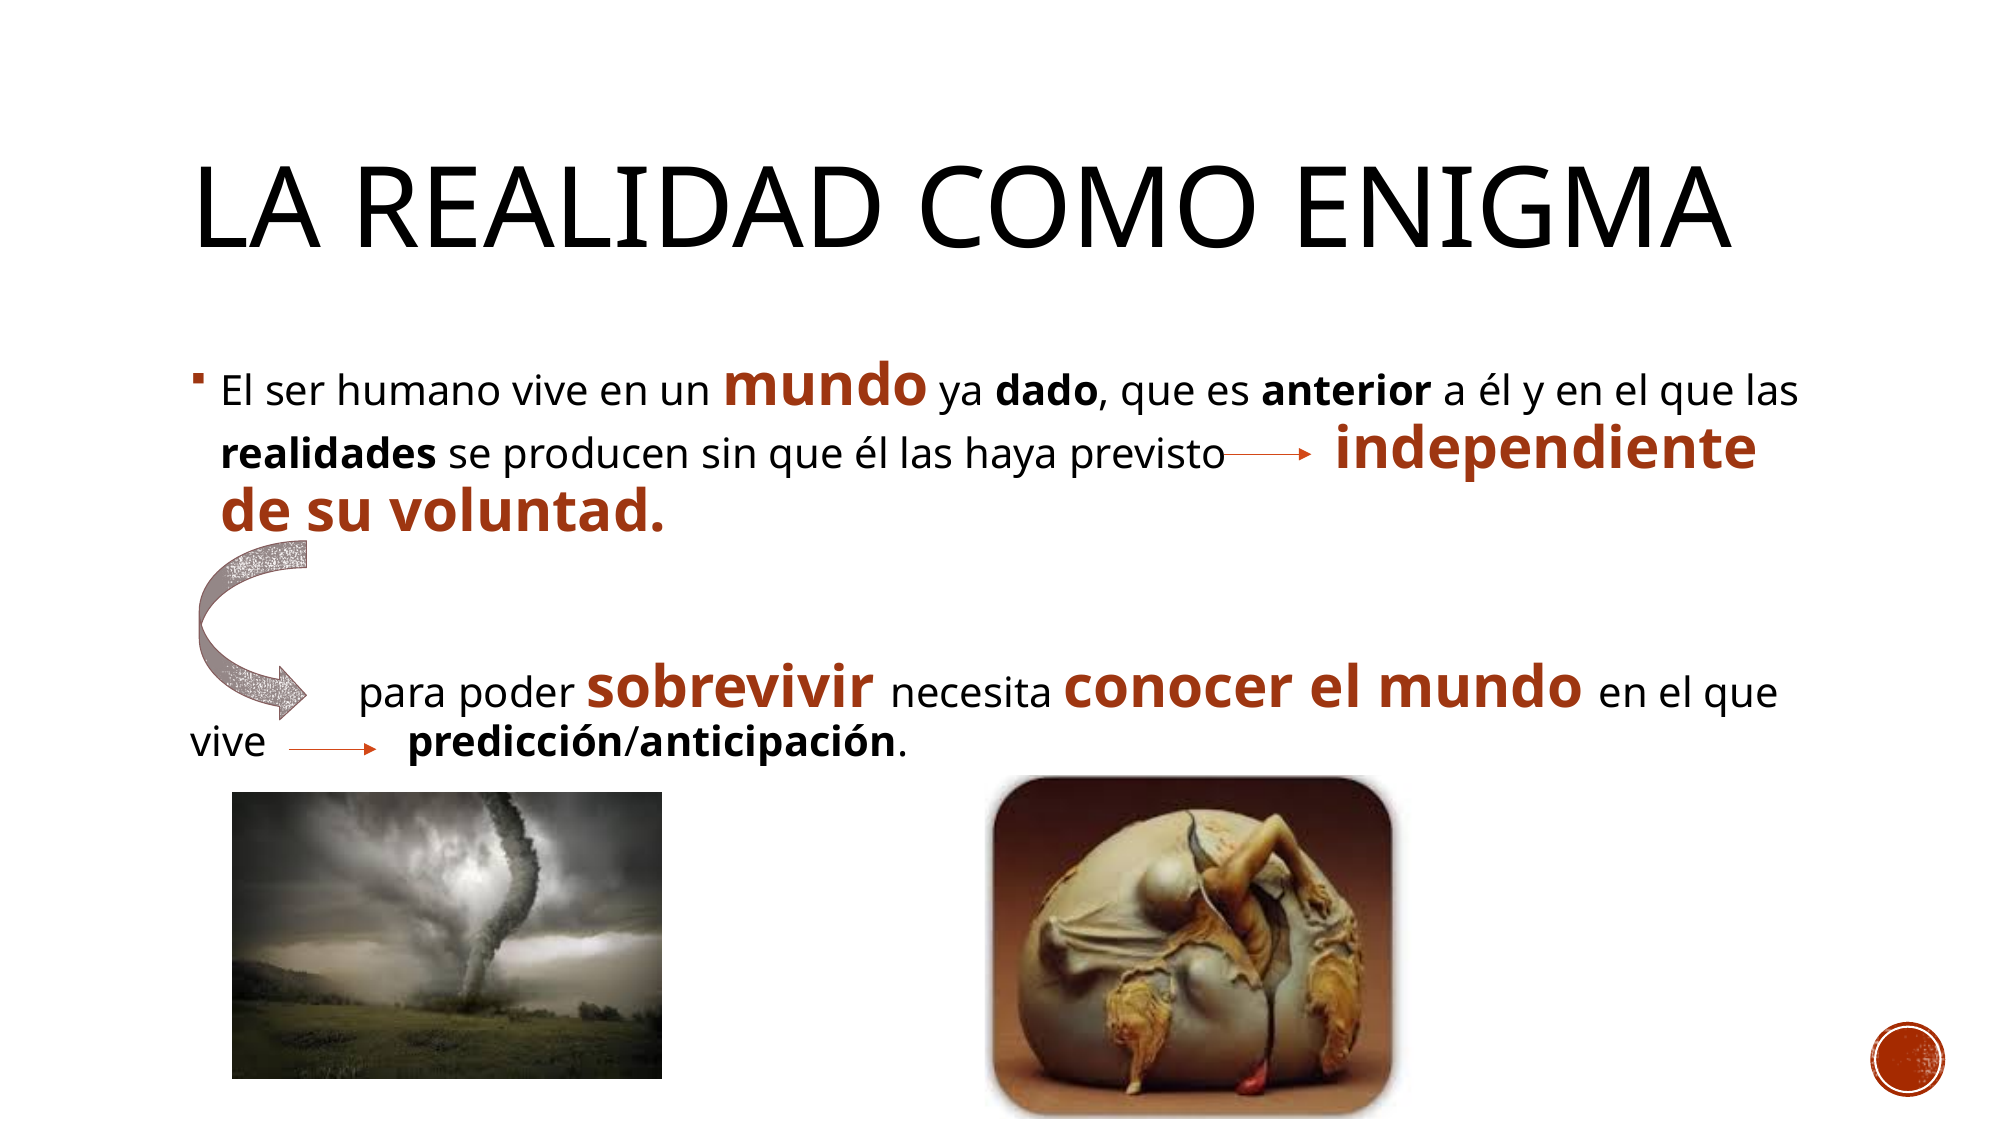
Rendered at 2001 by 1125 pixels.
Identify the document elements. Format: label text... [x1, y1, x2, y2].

text_box [198, 540, 307, 721]
list El ser humano vive en un mundo ya dado, que es anterior a él y en el que las realidades se producen sin que él las haya previsto independiente de su voluntad. para poder sobrevivir necesita conocer el mundo en el que vive predicción/anticipación. [175, 348, 1826, 1013]
picture [984, 775, 1415, 1119]
title La realidad como enigma [175, 79, 1826, 344]
picture [232, 792, 662, 1079]
